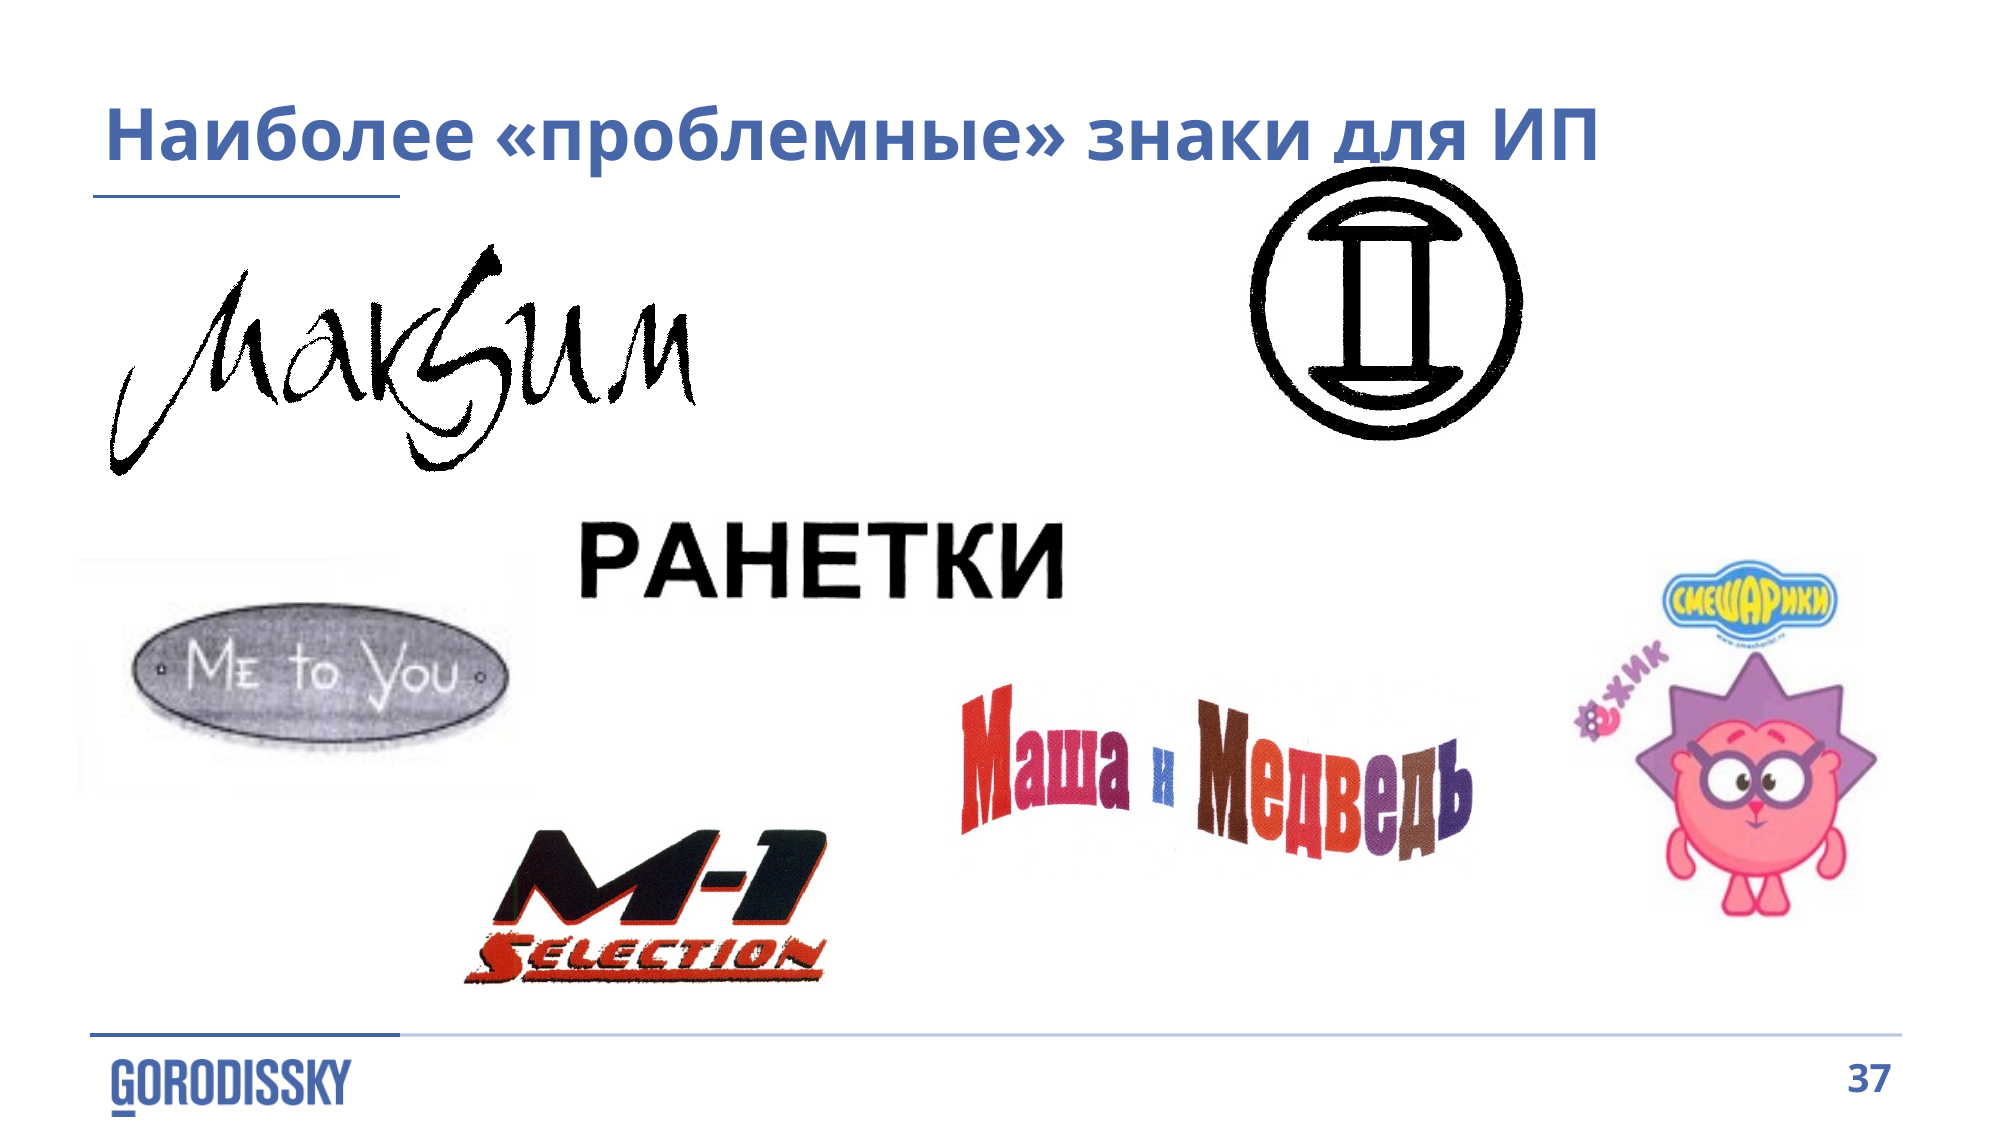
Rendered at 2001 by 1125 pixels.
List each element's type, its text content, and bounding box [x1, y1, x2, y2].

picture [455, 819, 842, 993]
picture [76, 1037, 388, 1117]
list Наиболее «проблемные» знаки для ИП [92, 36, 1851, 181]
picture [101, 234, 704, 485]
picture [78, 558, 530, 793]
picture [1569, 558, 1881, 921]
picture [1245, 163, 1527, 444]
picture [946, 675, 1480, 879]
picture [569, 507, 1075, 610]
